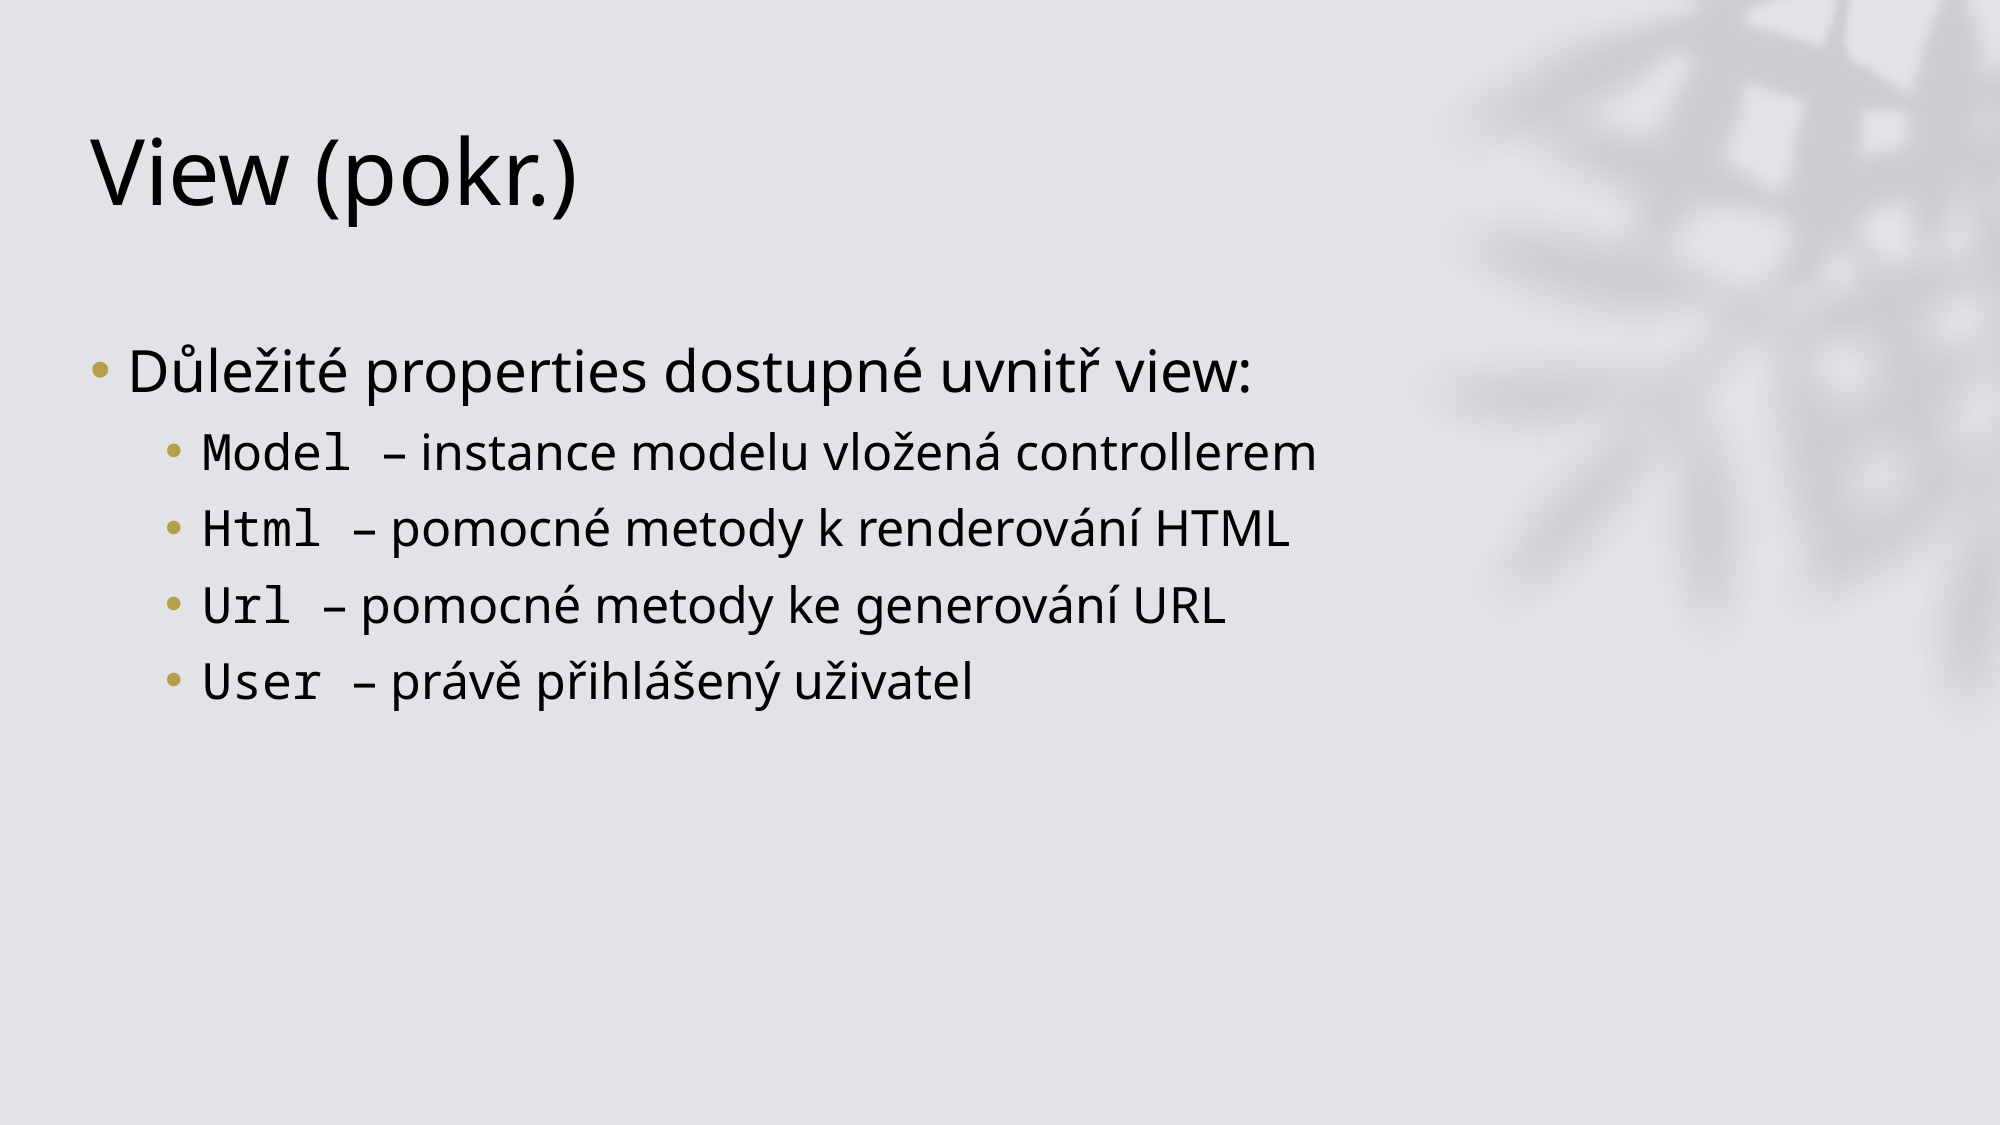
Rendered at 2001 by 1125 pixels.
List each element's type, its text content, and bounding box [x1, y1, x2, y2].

title View (pokr.) [75, 60, 1863, 278]
list Důležité properties dostupné uvnitř view: Model – instance modelu vložená controllerem Html – pomocné metody k renderování HTML Url – pomocné metody ke generování URL User – právě přihlášený uživatel [75, 319, 1925, 1009]
